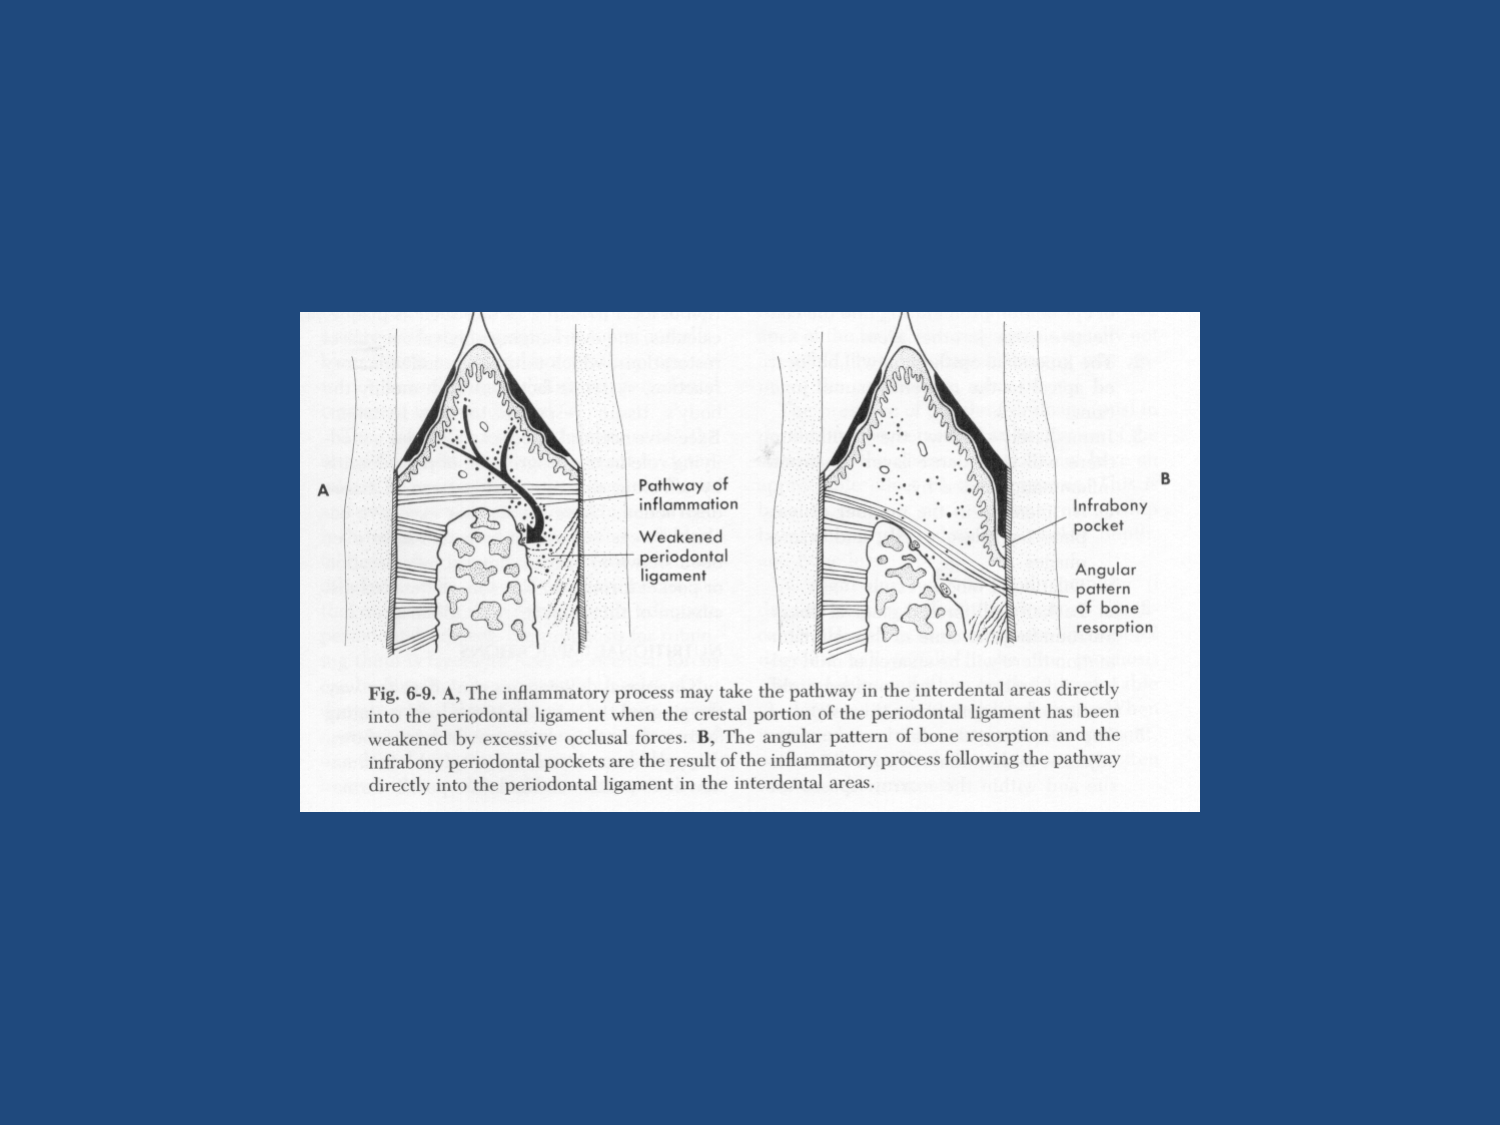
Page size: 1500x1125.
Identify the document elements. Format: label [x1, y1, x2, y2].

picture [299, 312, 1200, 813]
